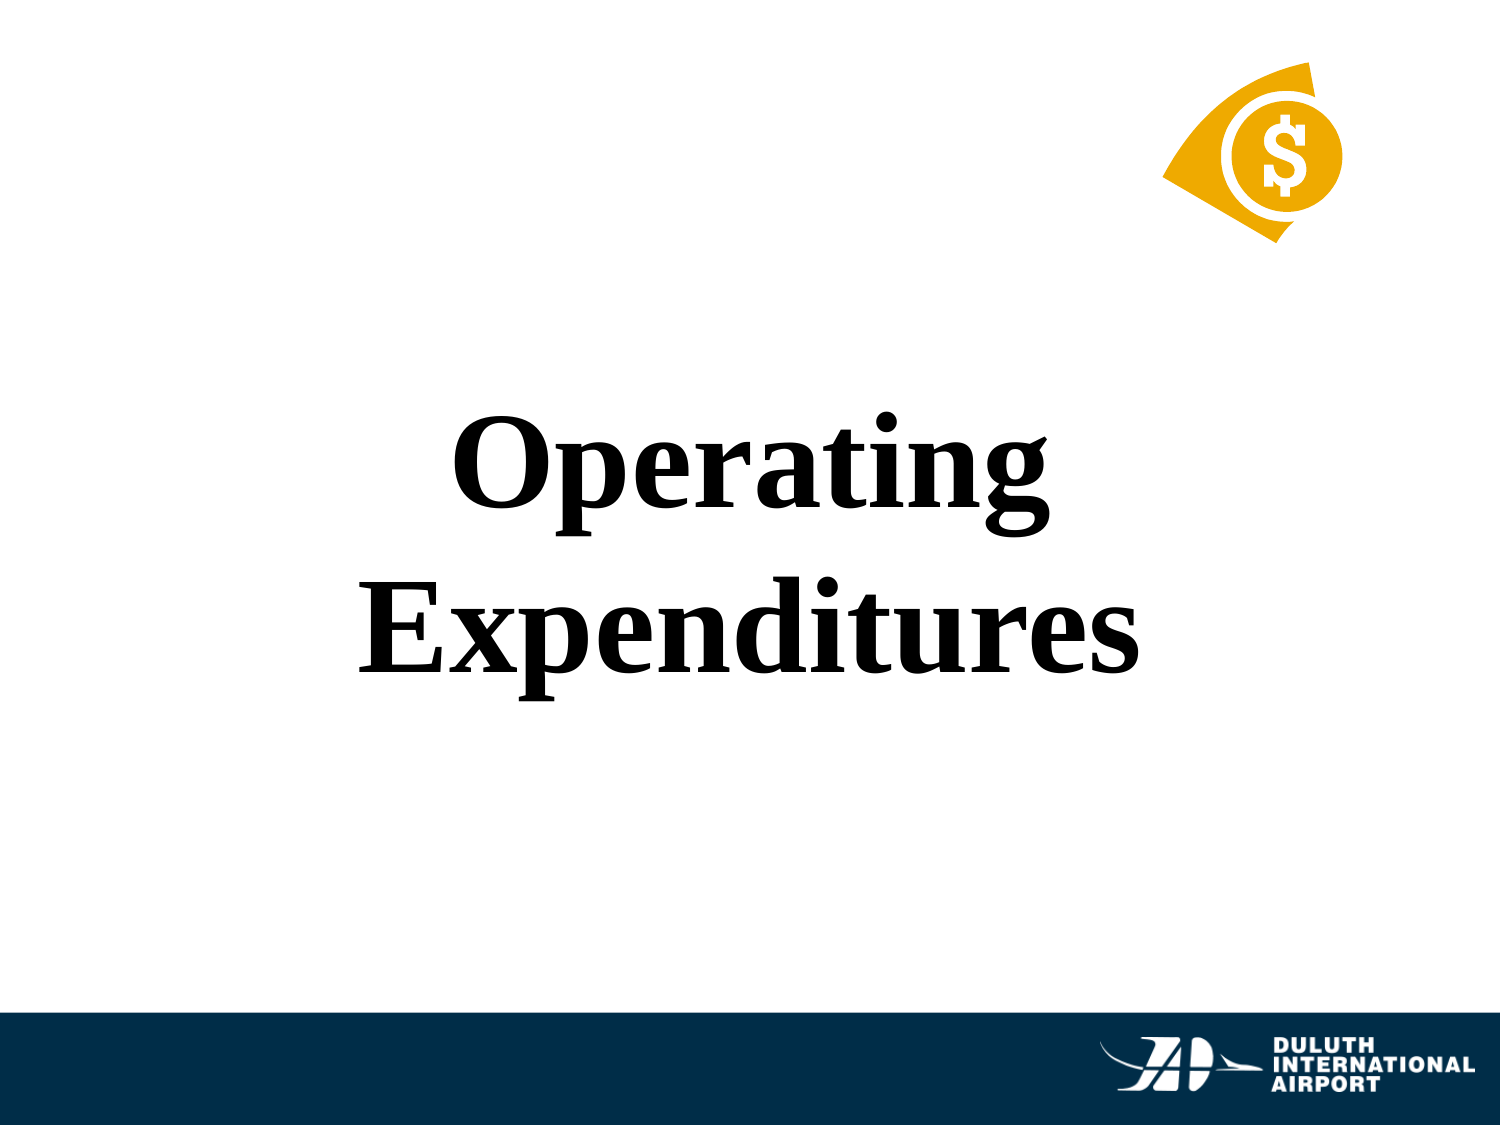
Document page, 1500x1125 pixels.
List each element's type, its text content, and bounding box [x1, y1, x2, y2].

text_box Operating Expenditures [324, 362, 1175, 708]
picture [1162, 62, 1343, 244]
picture [1100, 1037, 1475, 1092]
